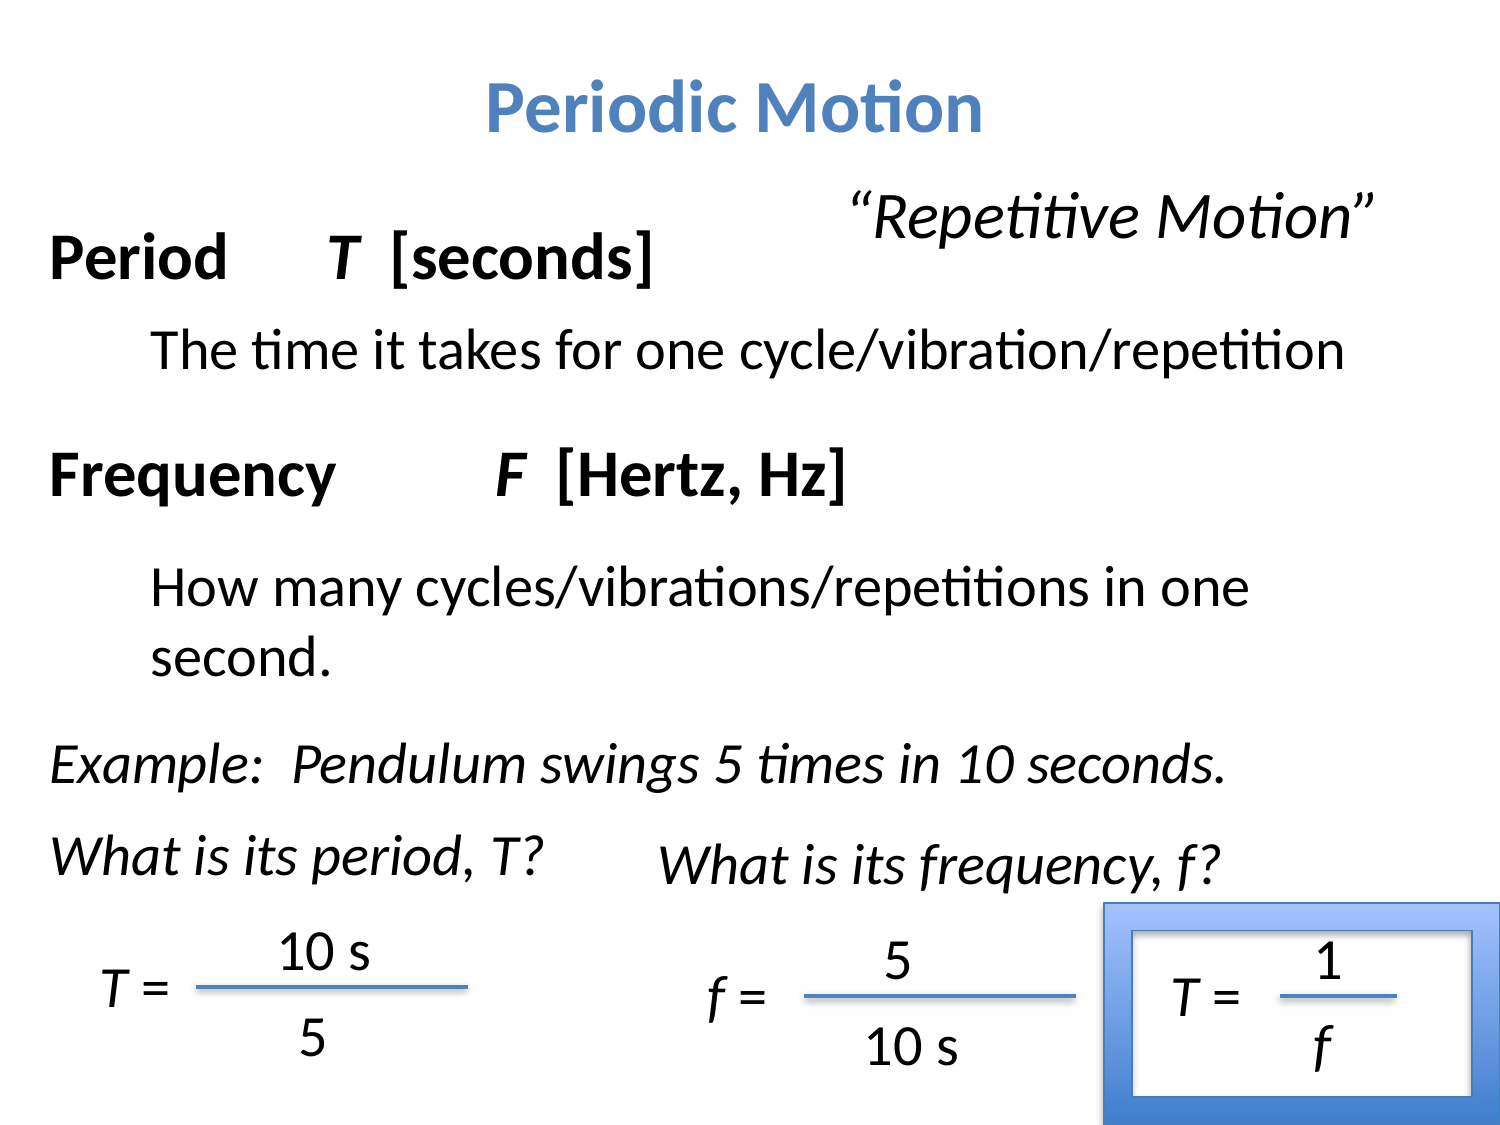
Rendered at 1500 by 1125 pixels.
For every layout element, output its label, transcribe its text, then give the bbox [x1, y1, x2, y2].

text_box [693, 913, 1077, 1086]
text_box [1103, 902, 1500, 1125]
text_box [1155, 913, 1436, 1086]
text_box How many cycles/vibrations/repetitions in one second. [135, 541, 1442, 696]
text_box Periodic Motion [470, 49, 1001, 155]
text_box Example: Pendulum swings 5 times in 10 seconds. [34, 717, 1309, 803]
text_box Frequency [34, 422, 456, 518]
text_box What is its period, T? [34, 809, 757, 895]
text_box T [seconds] [311, 205, 830, 301]
text_box Period [34, 205, 311, 301]
text_box “Repetitive Motion” [829, 164, 1442, 259]
text_box F [Hertz, Hz] [480, 422, 901, 518]
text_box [85, 904, 469, 1077]
text_box What is its frequency, f? [642, 818, 1365, 904]
text_box The time it takes for one cycle/vibration/repetition [135, 304, 1442, 389]
